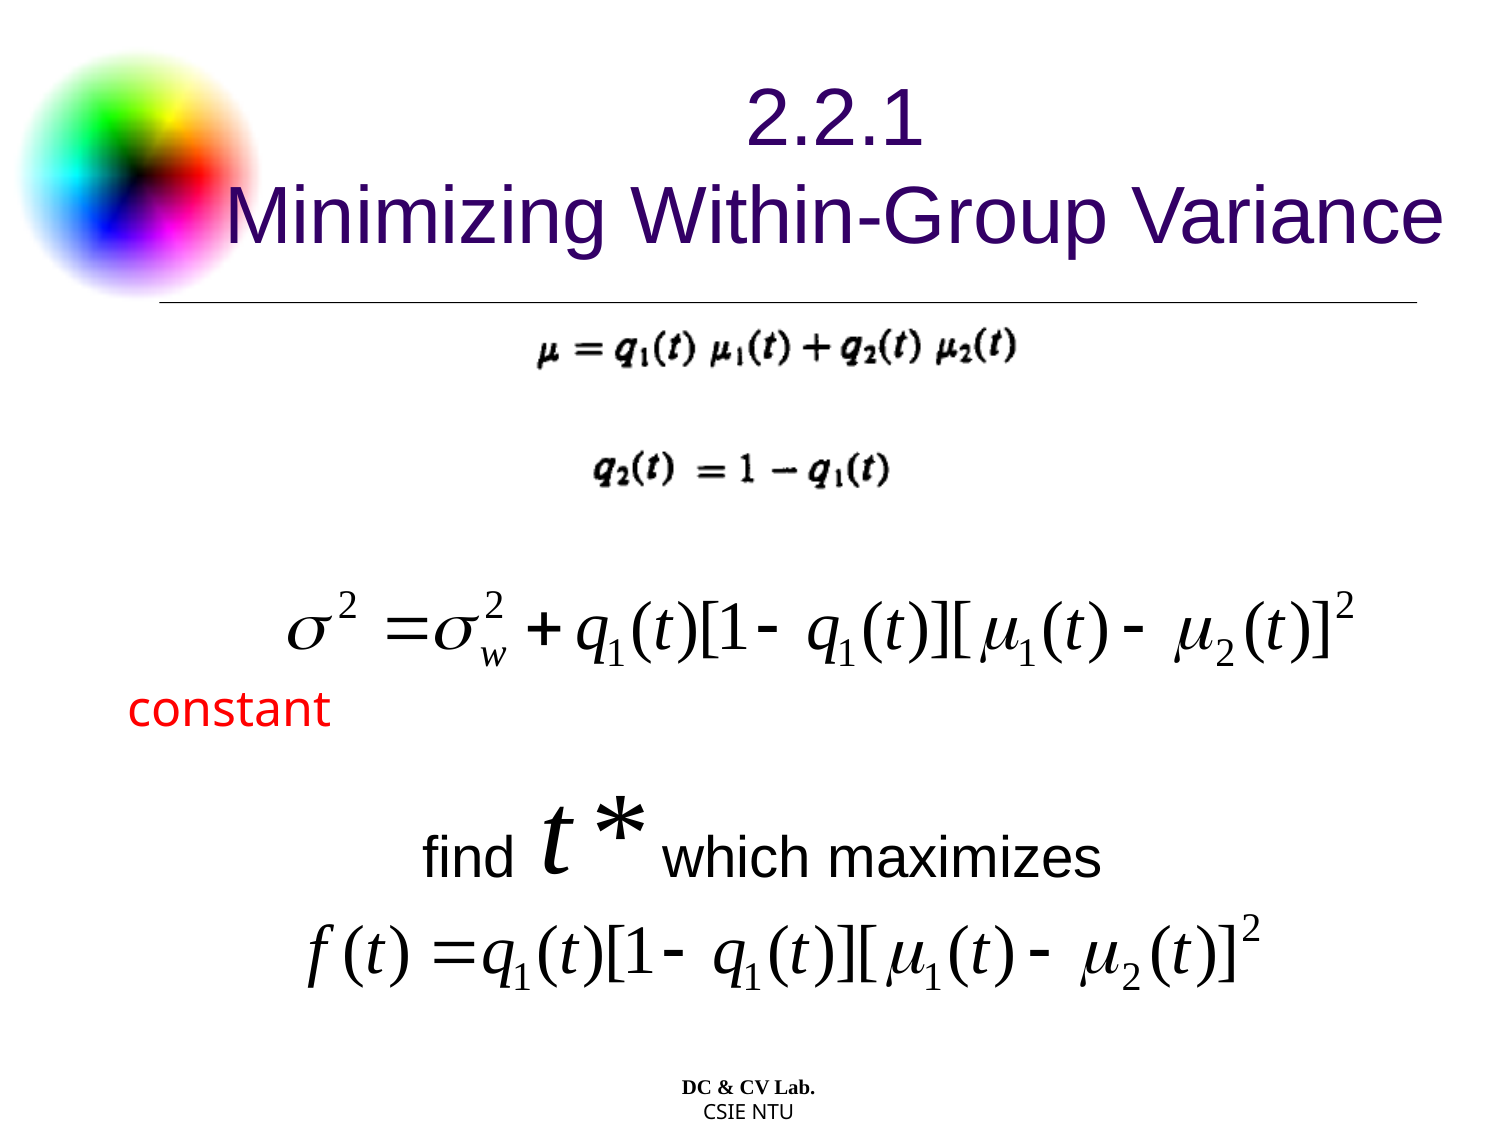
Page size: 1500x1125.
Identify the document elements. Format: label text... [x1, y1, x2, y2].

picture [523, 317, 1032, 386]
text_box constant [112, 668, 360, 744]
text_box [525, 765, 663, 896]
picture [0, 42, 272, 318]
text_box find which maximizes [407, 811, 520, 896]
footer DC & CV Lab. CSIE NTU [511, 1066, 987, 1125]
title 2.2.1 Minimizing Within-Group Variance [171, 54, 1500, 268]
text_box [277, 574, 1368, 685]
picture [560, 430, 910, 511]
text_box find which maximizes [667, 811, 1152, 896]
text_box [283, 897, 1276, 1003]
